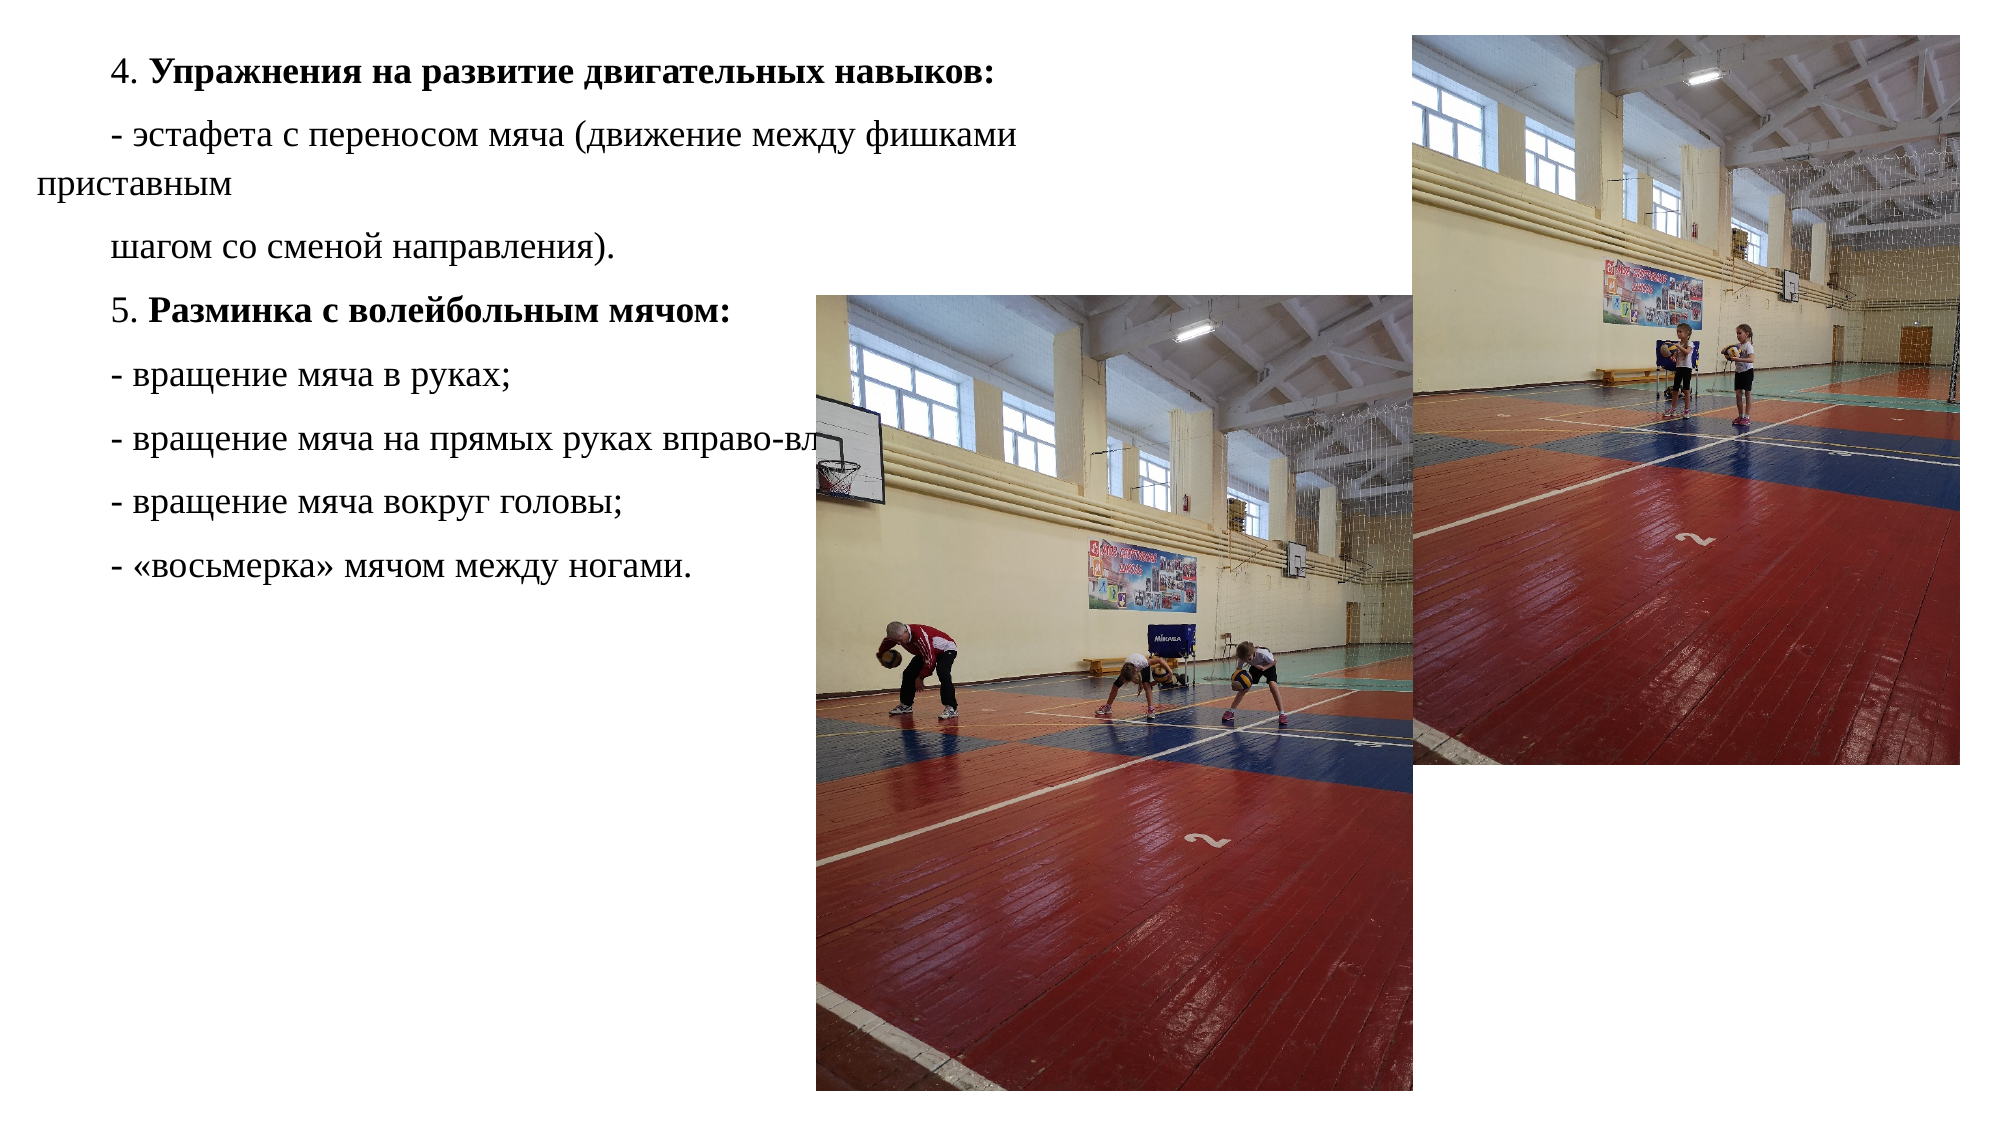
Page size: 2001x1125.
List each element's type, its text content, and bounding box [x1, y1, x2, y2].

text_box 4. Упражнения на развитие двигательных навыков: - эстафета с переносом мяча (движение между фишками приставным шагом со сменой направления). 5. Разминка с волейбольным мячом: - вращение мяча в руках; - вращение мяча на прямых руках вправо-влево; - вращение мяча вокруг головы; - «восьмерка» мячом между ногами. [22, 35, 1228, 593]
picture [816, 35, 1960, 1091]
